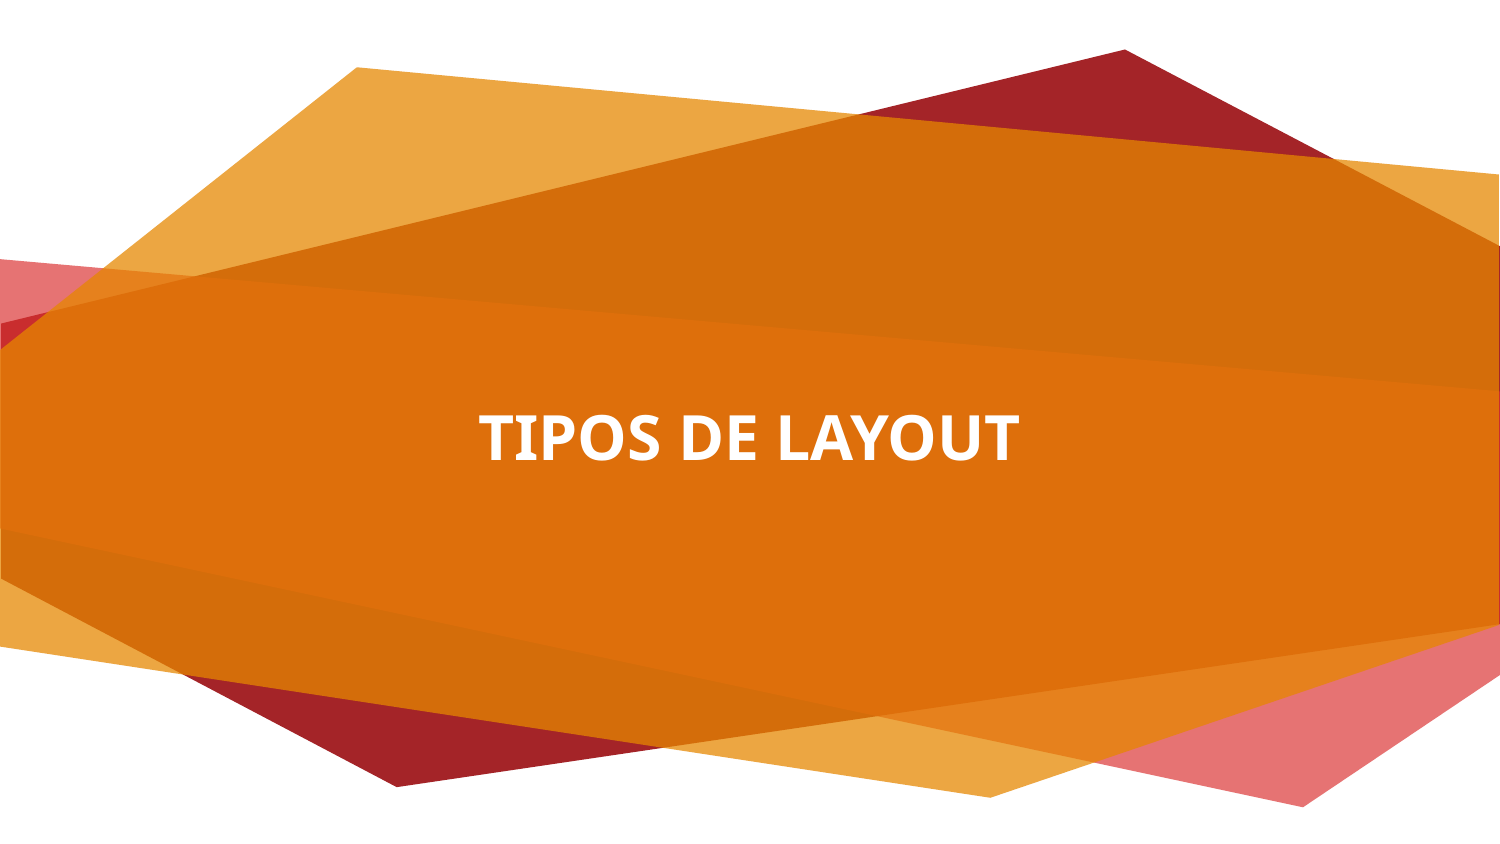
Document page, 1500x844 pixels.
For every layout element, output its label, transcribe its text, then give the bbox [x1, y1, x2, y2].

title TIPOS DE LAYOUT [83, 383, 1417, 483]
